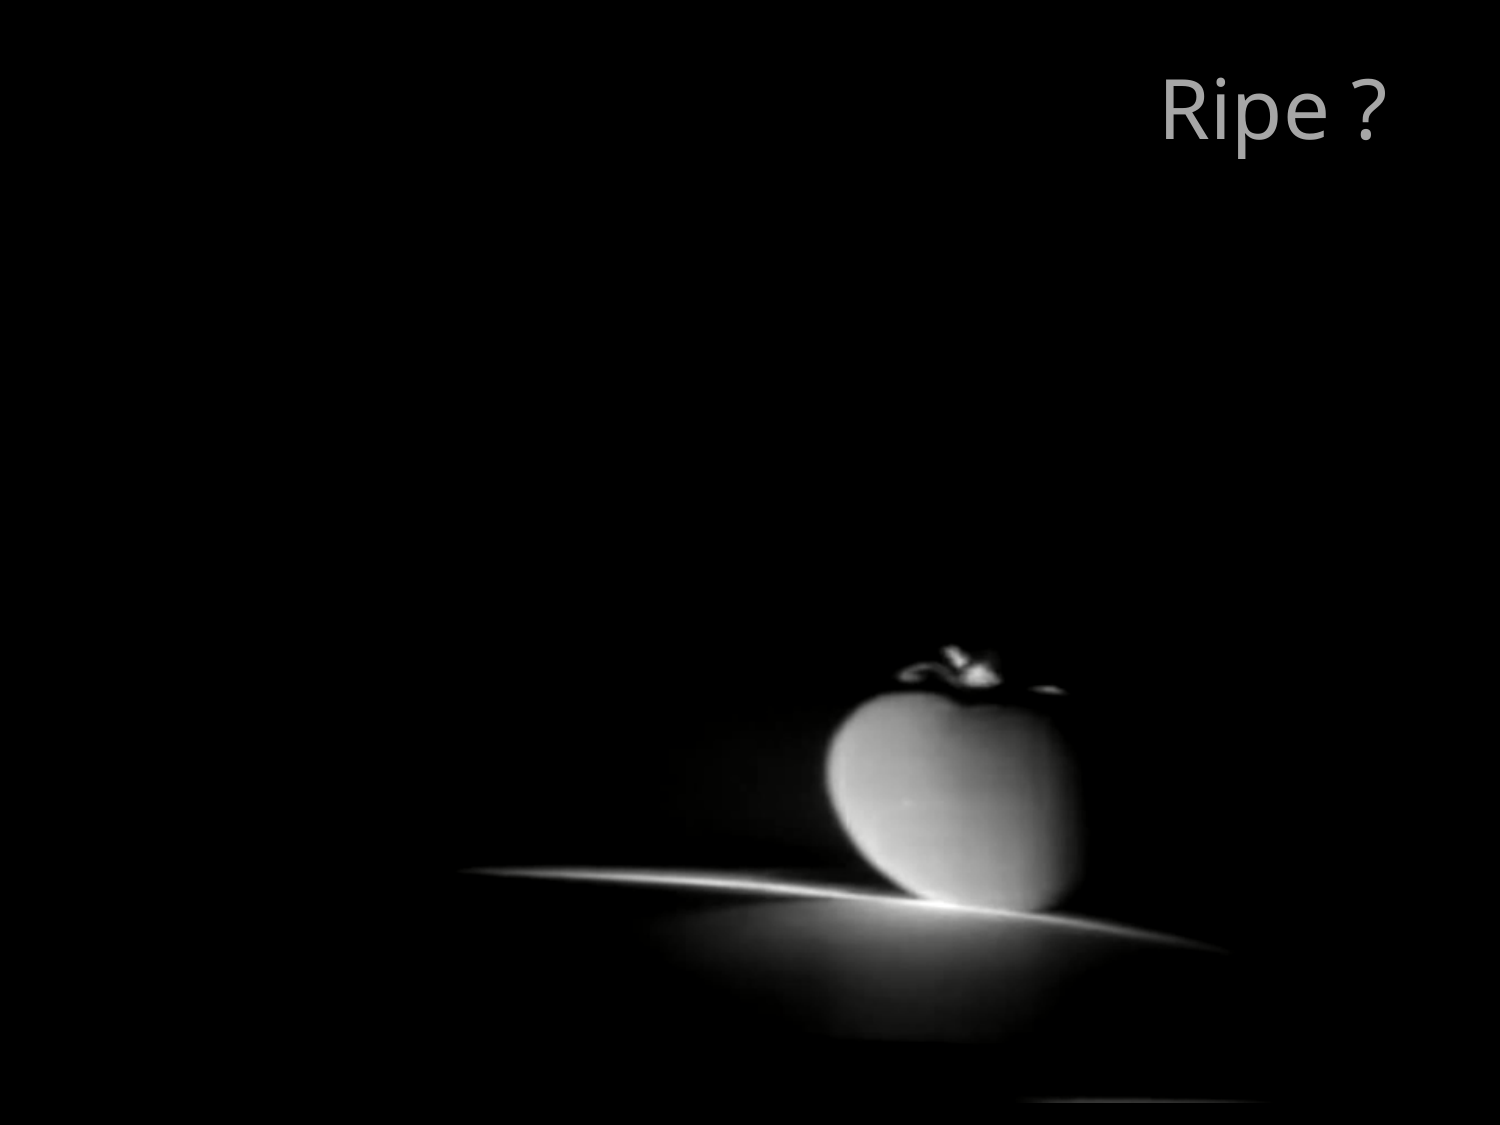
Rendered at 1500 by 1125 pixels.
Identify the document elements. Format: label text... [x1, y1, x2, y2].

picture [179, 21, 1321, 1104]
text_box Ripe ? [387, 12, 1425, 200]
